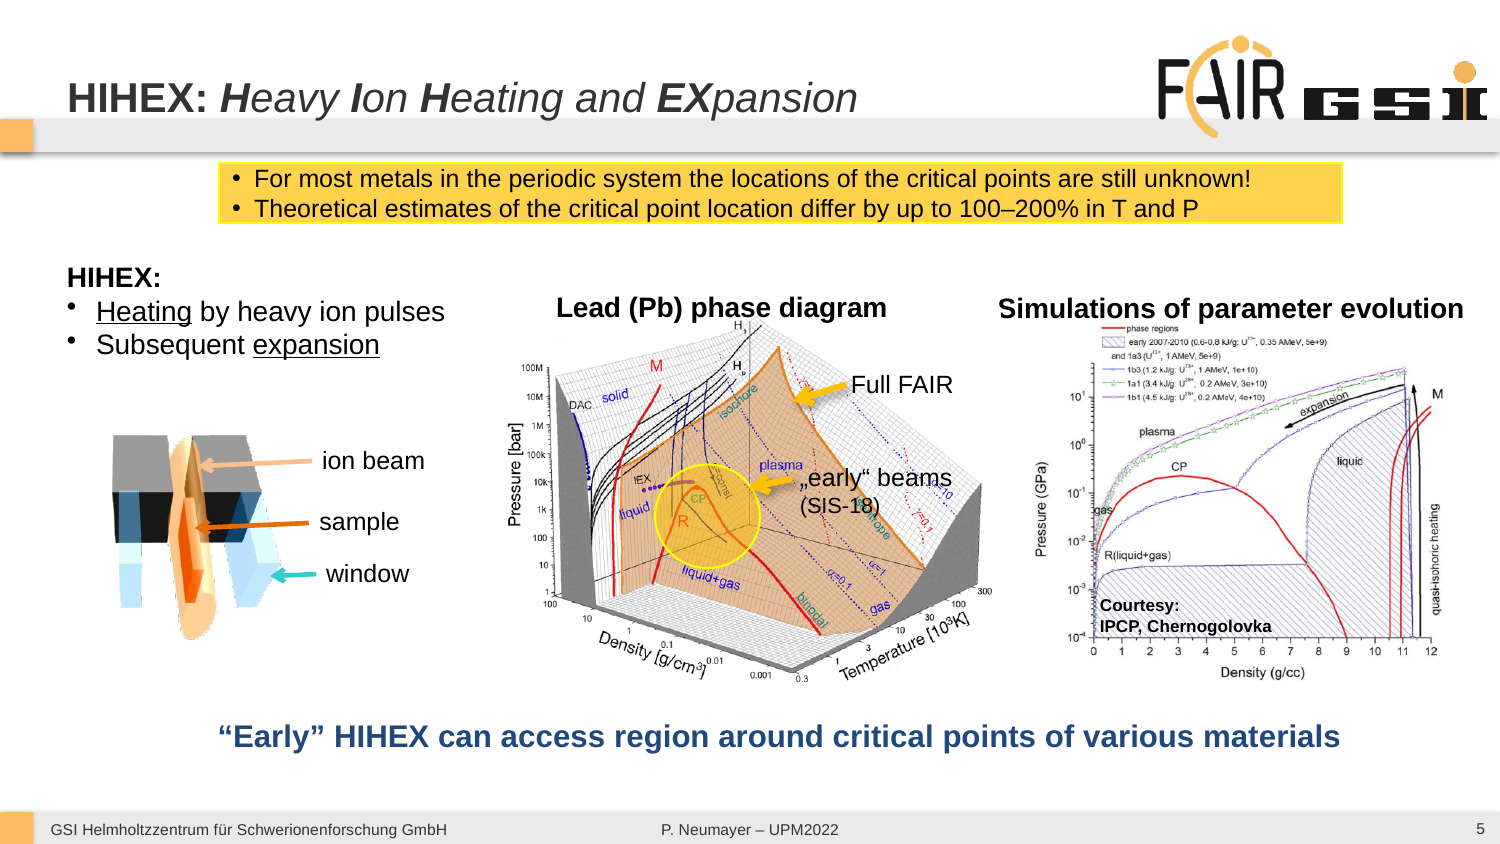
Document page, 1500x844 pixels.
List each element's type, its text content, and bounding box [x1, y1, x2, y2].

text_box HIHEX: Heating by heavy ion pulses Subsequent expansion [52, 251, 576, 368]
picture [1026, 320, 1450, 683]
text_box Simulations of parameter evolution [1001, 282, 1500, 332]
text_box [111, 434, 441, 640]
text_box For most metals in the periodic system the locations of the critical points are still unknown! Theoretical estimates of the critical point location differ by up to 100–200% in T and P [218, 162, 1342, 223]
picture [1302, 59, 1488, 122]
picture [1157, 33, 1285, 140]
text_box “Early” HIHEX can access region around critical points of various materials [147, 709, 1413, 762]
footer P. Neumayer – UPM2022 [492, 807, 1008, 844]
title HIHEX: Heavy Ion Heating and EXpansion [52, 31, 1173, 129]
slide_number 5 [1377, 806, 1500, 844]
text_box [500, 282, 1001, 690]
